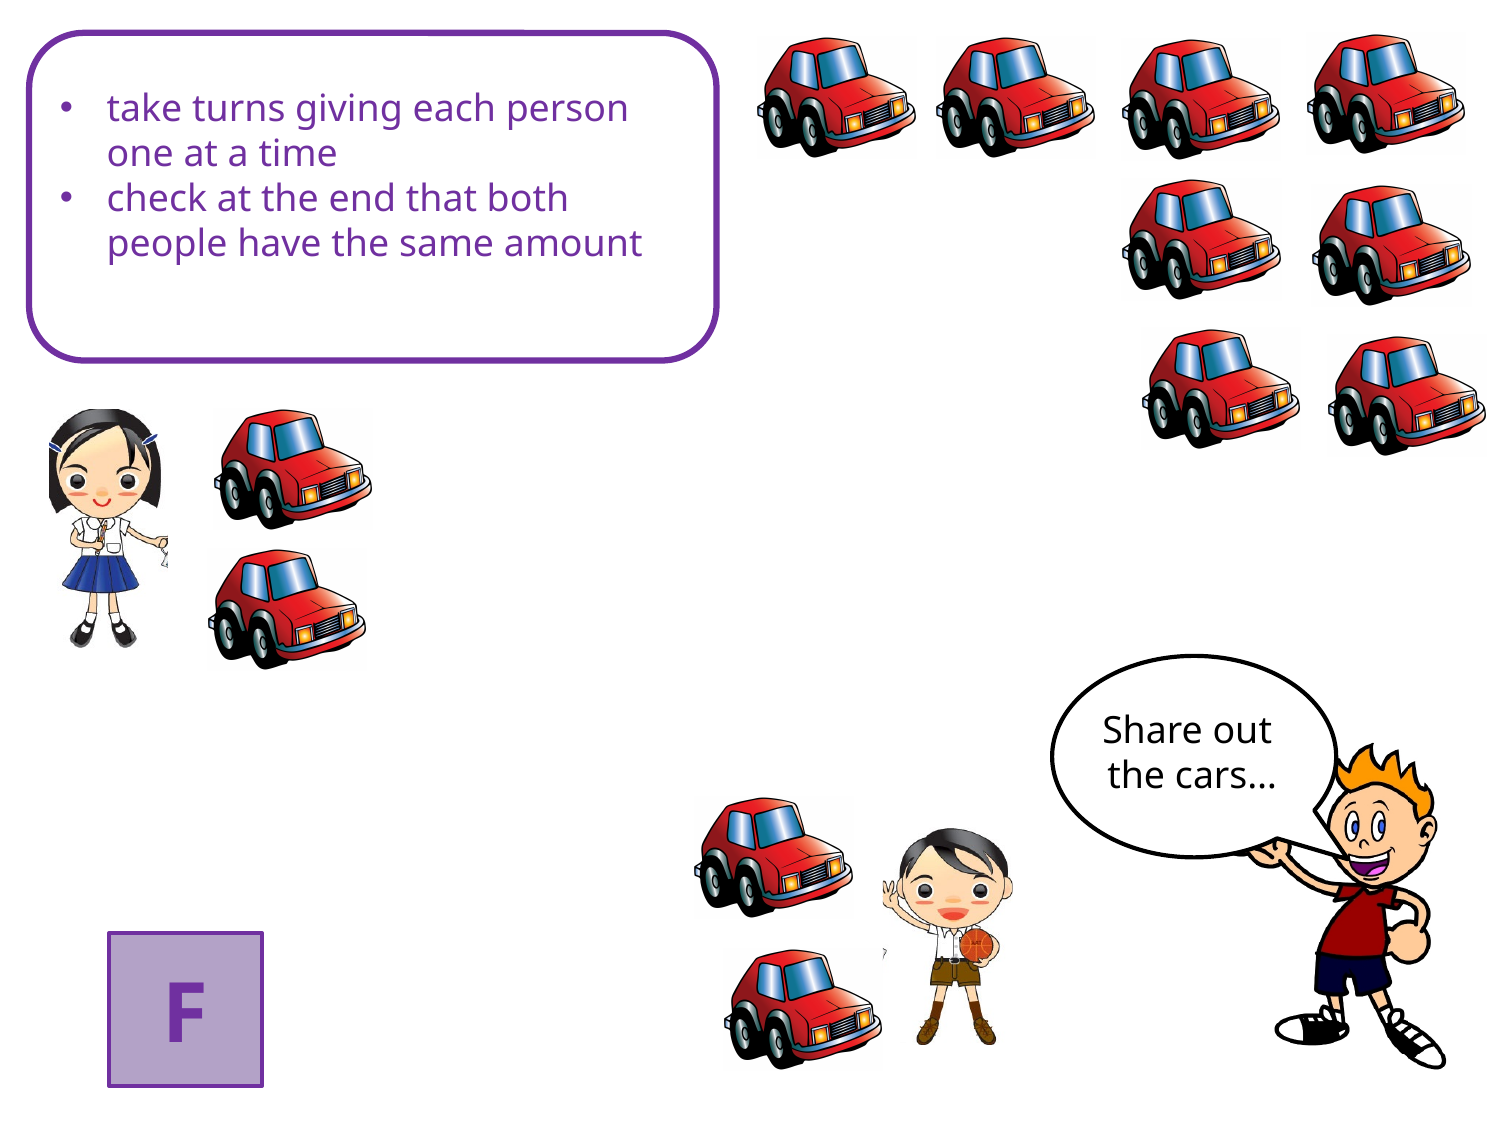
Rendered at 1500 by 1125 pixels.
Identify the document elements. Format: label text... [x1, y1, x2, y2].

text_box F [107, 931, 264, 1088]
picture [1120, 37, 1281, 161]
picture [756, 35, 917, 159]
picture [1121, 178, 1282, 301]
picture [723, 820, 1013, 1071]
picture [1311, 183, 1472, 307]
picture [1306, 32, 1467, 156]
picture [48, 408, 169, 652]
picture [693, 796, 854, 919]
picture [207, 548, 368, 671]
text_box [1050, 653, 1315, 860]
picture [935, 35, 1096, 159]
picture [212, 407, 373, 531]
picture [1326, 334, 1487, 457]
picture [1141, 327, 1301, 450]
text_box take turns giving each person one at a time check at the end that both people have the same amount [26, 30, 719, 363]
picture [1201, 701, 1472, 1107]
text_box Share out the cars… [1087, 698, 1298, 804]
